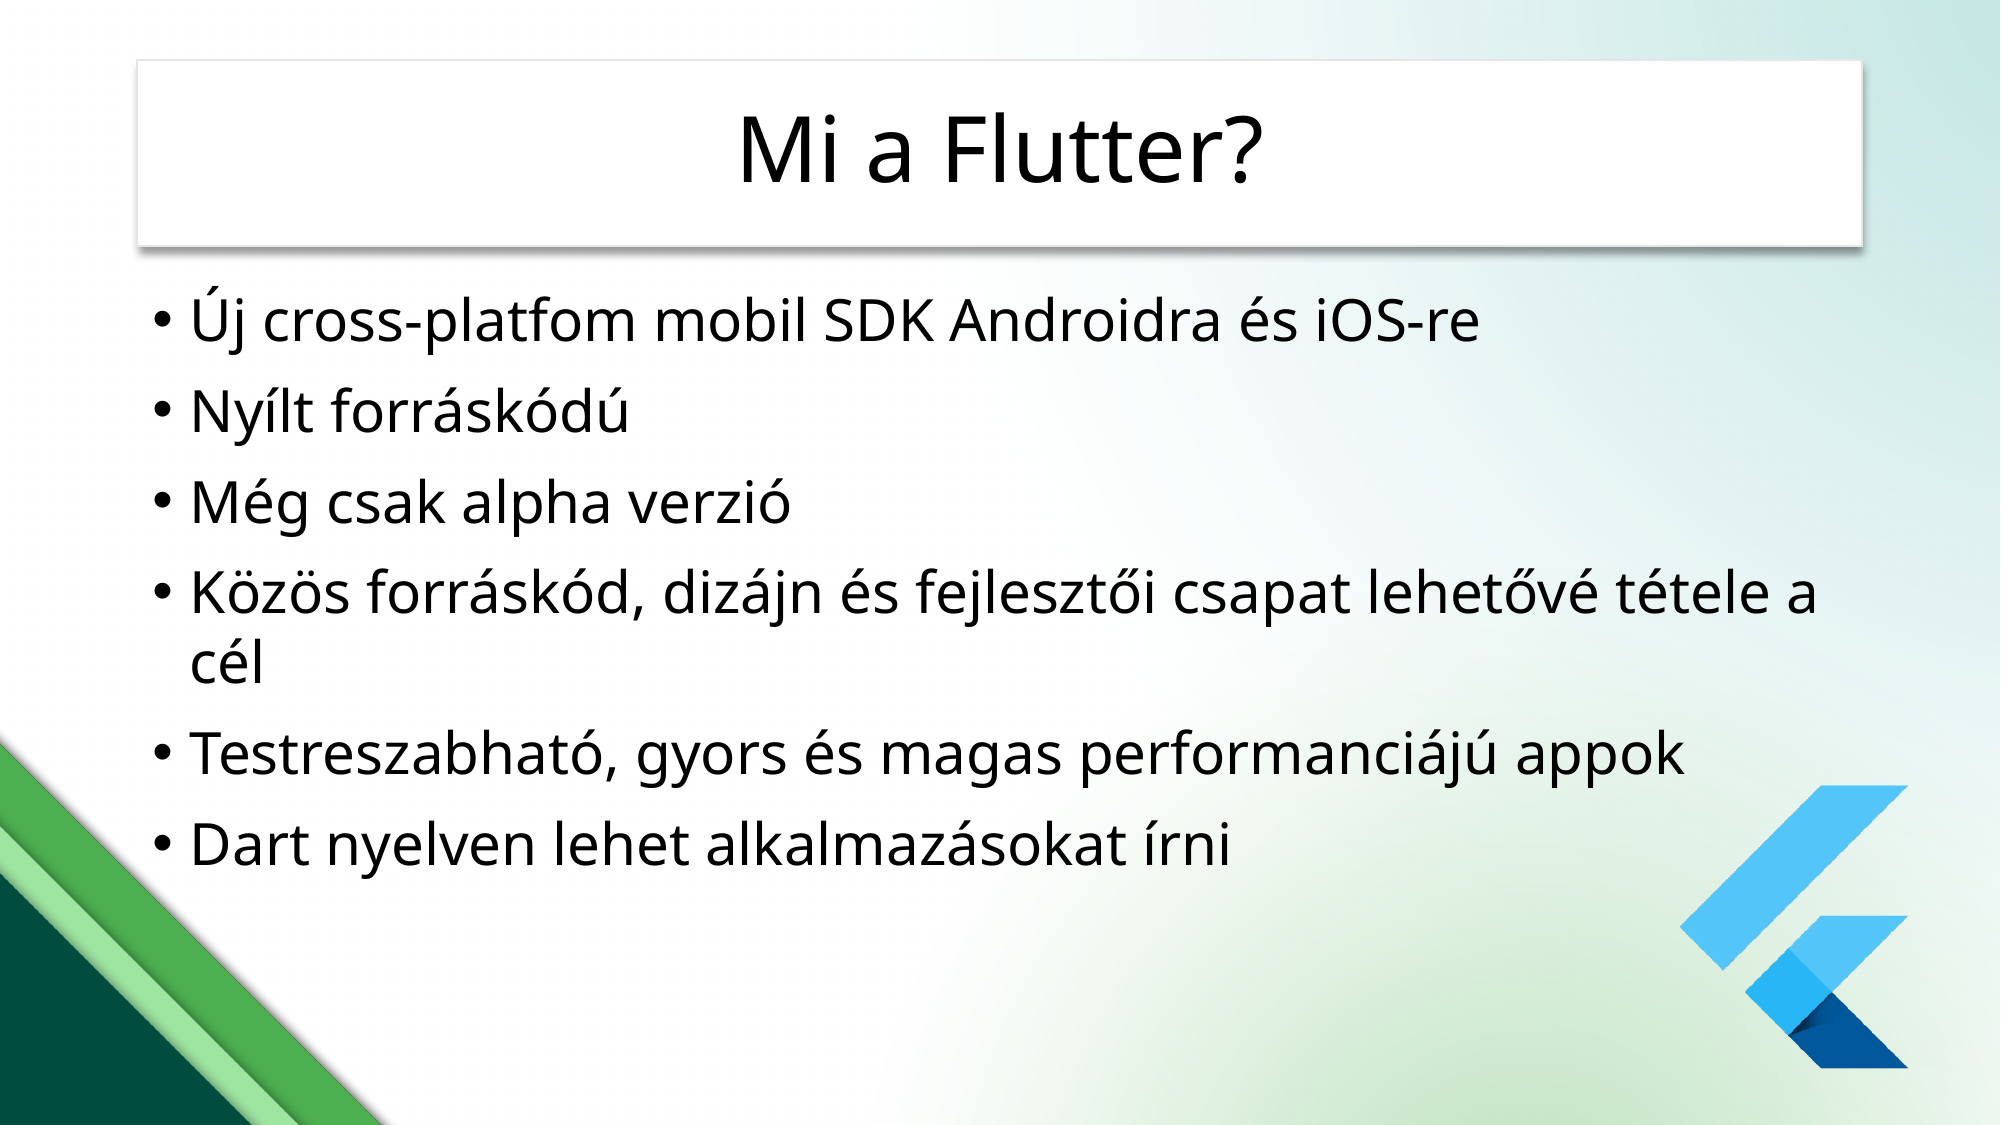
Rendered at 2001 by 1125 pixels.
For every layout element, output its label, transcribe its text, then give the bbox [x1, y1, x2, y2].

picture [0, 0, 2000, 1125]
title Mi a Flutter? [137, 59, 1863, 246]
list Új cross-platfom mobil SDK Androidra és iOS-re Nyílt forráskódú Még csak alpha verzió Közös forráskód, dizájn és fejlesztői csapat lehetővé tétele a cél Testreszabható, gyors és magas performanciájú appok Dart nyelven lehet alkalmazásokat írni [137, 275, 1863, 1014]
